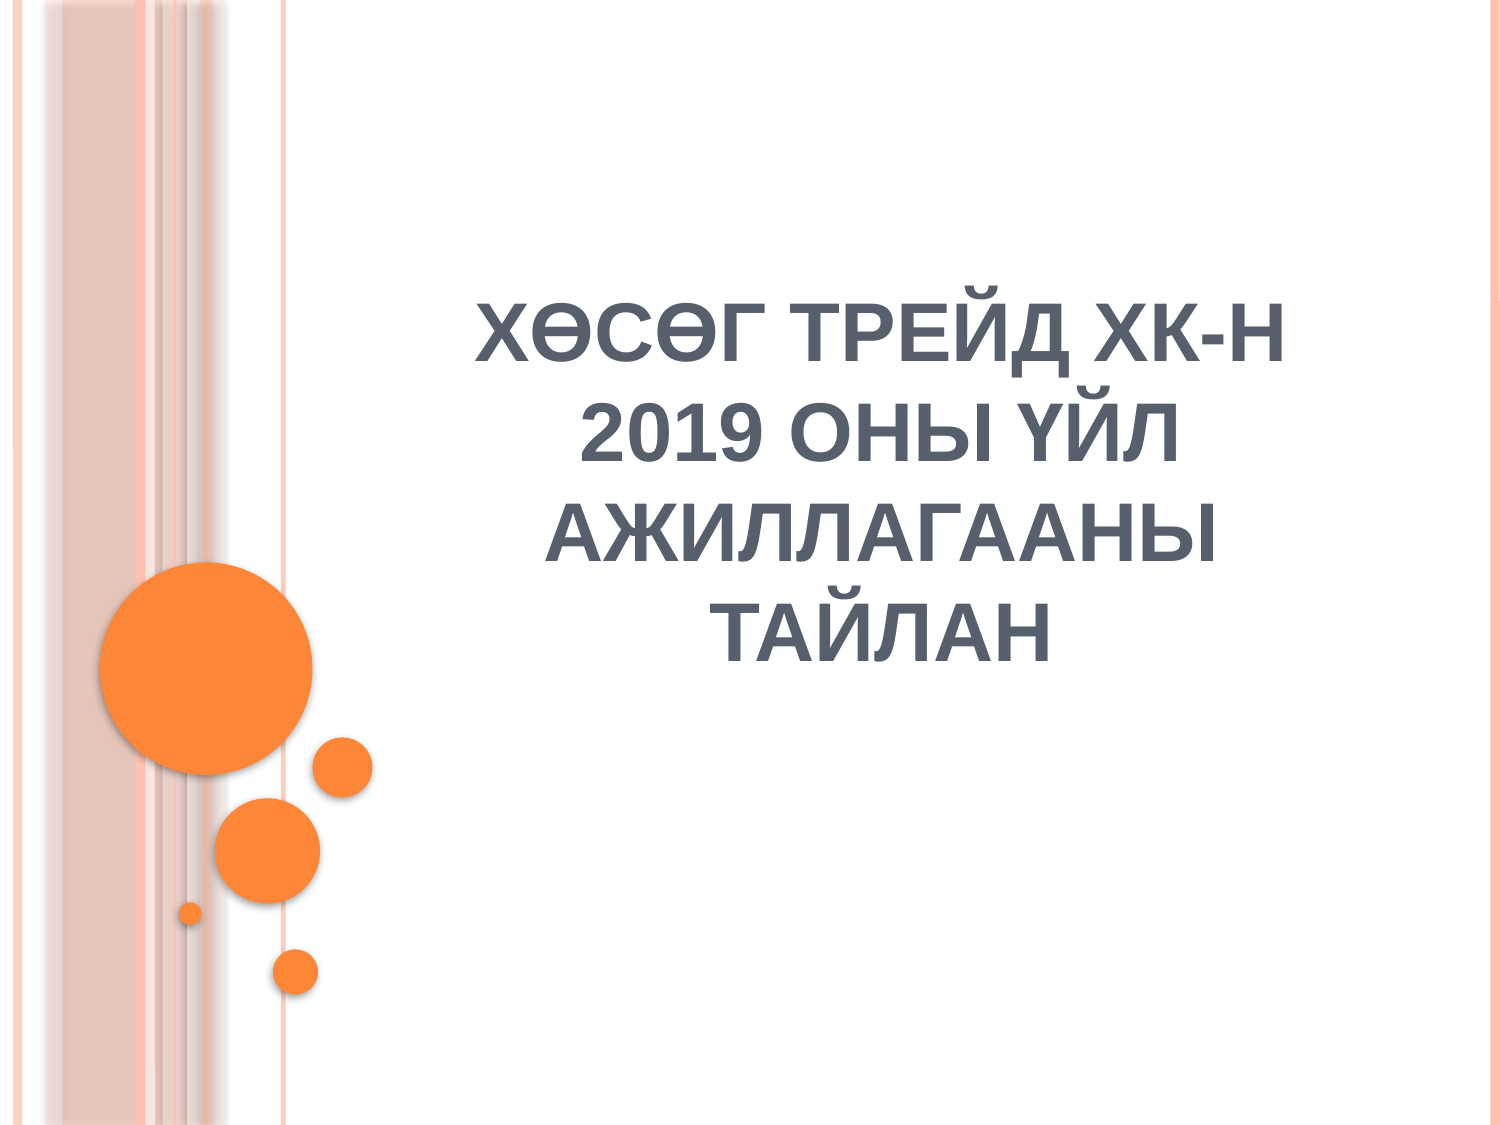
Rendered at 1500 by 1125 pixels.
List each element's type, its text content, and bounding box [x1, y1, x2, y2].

title Xөсөг трейд XК-н 2019 оны үйл ажиллагааны тайлан [375, 375, 1388, 686]
